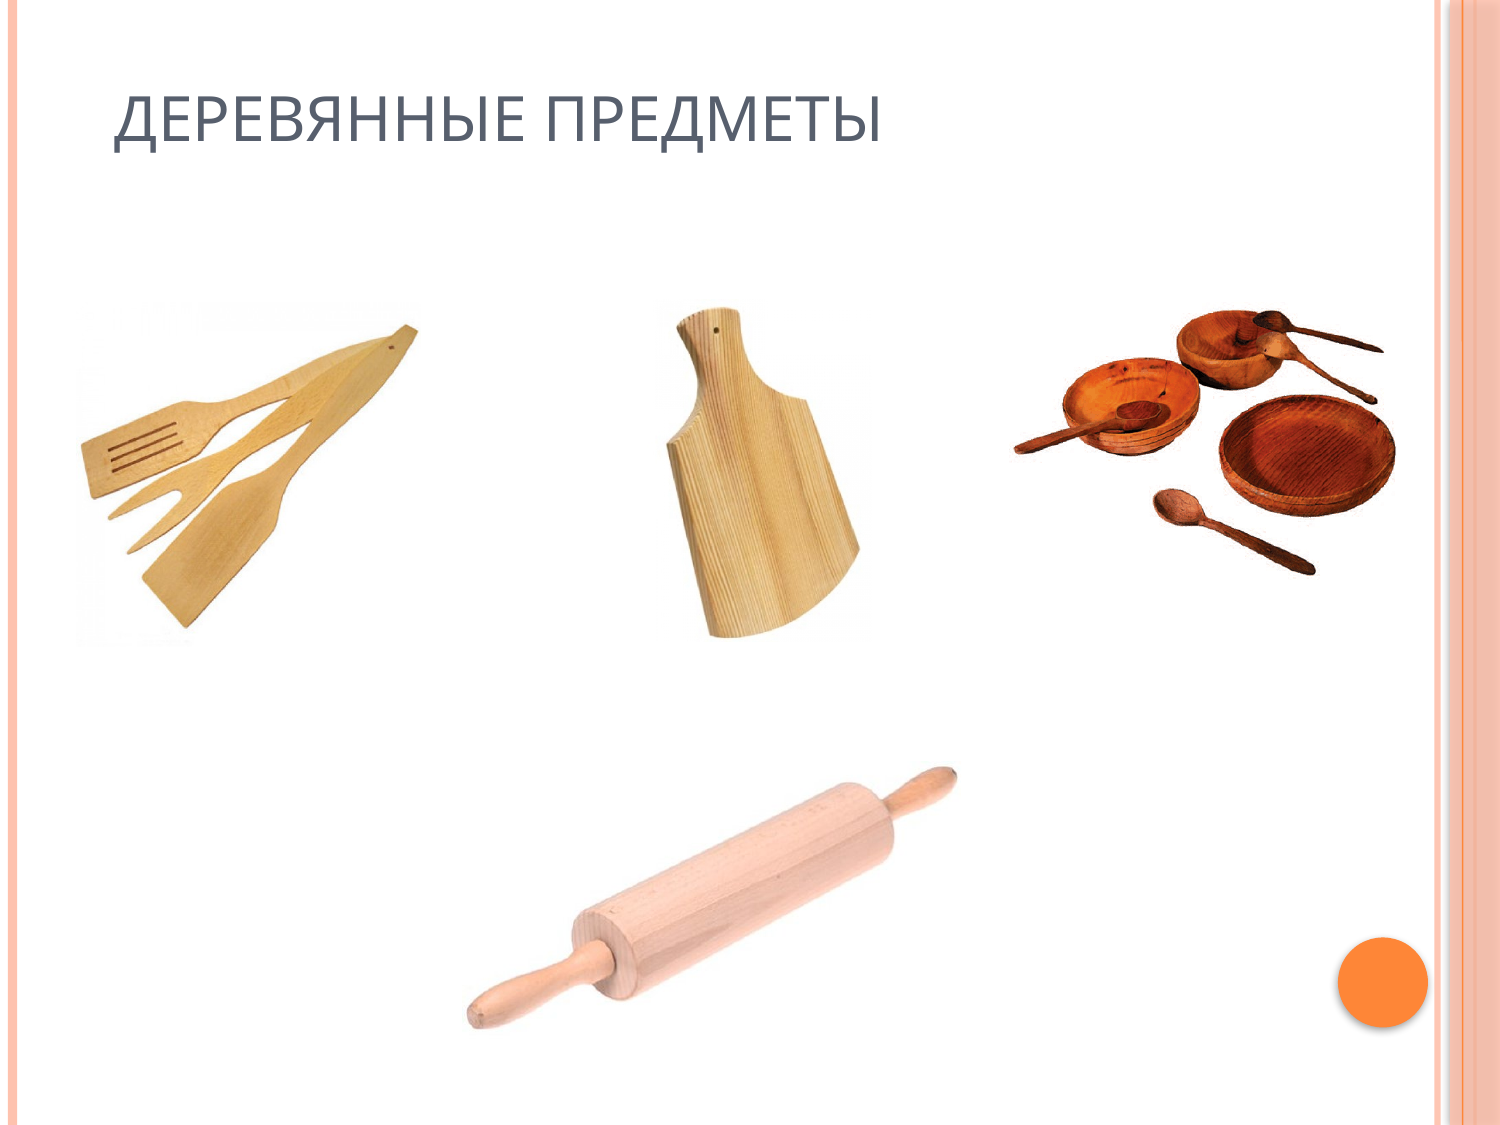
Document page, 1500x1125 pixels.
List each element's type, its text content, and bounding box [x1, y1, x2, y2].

picture [76, 302, 422, 648]
picture [1009, 302, 1398, 580]
title Деревянные предметы [100, 42, 1451, 162]
picture [461, 761, 964, 1046]
picture [591, 298, 936, 643]
